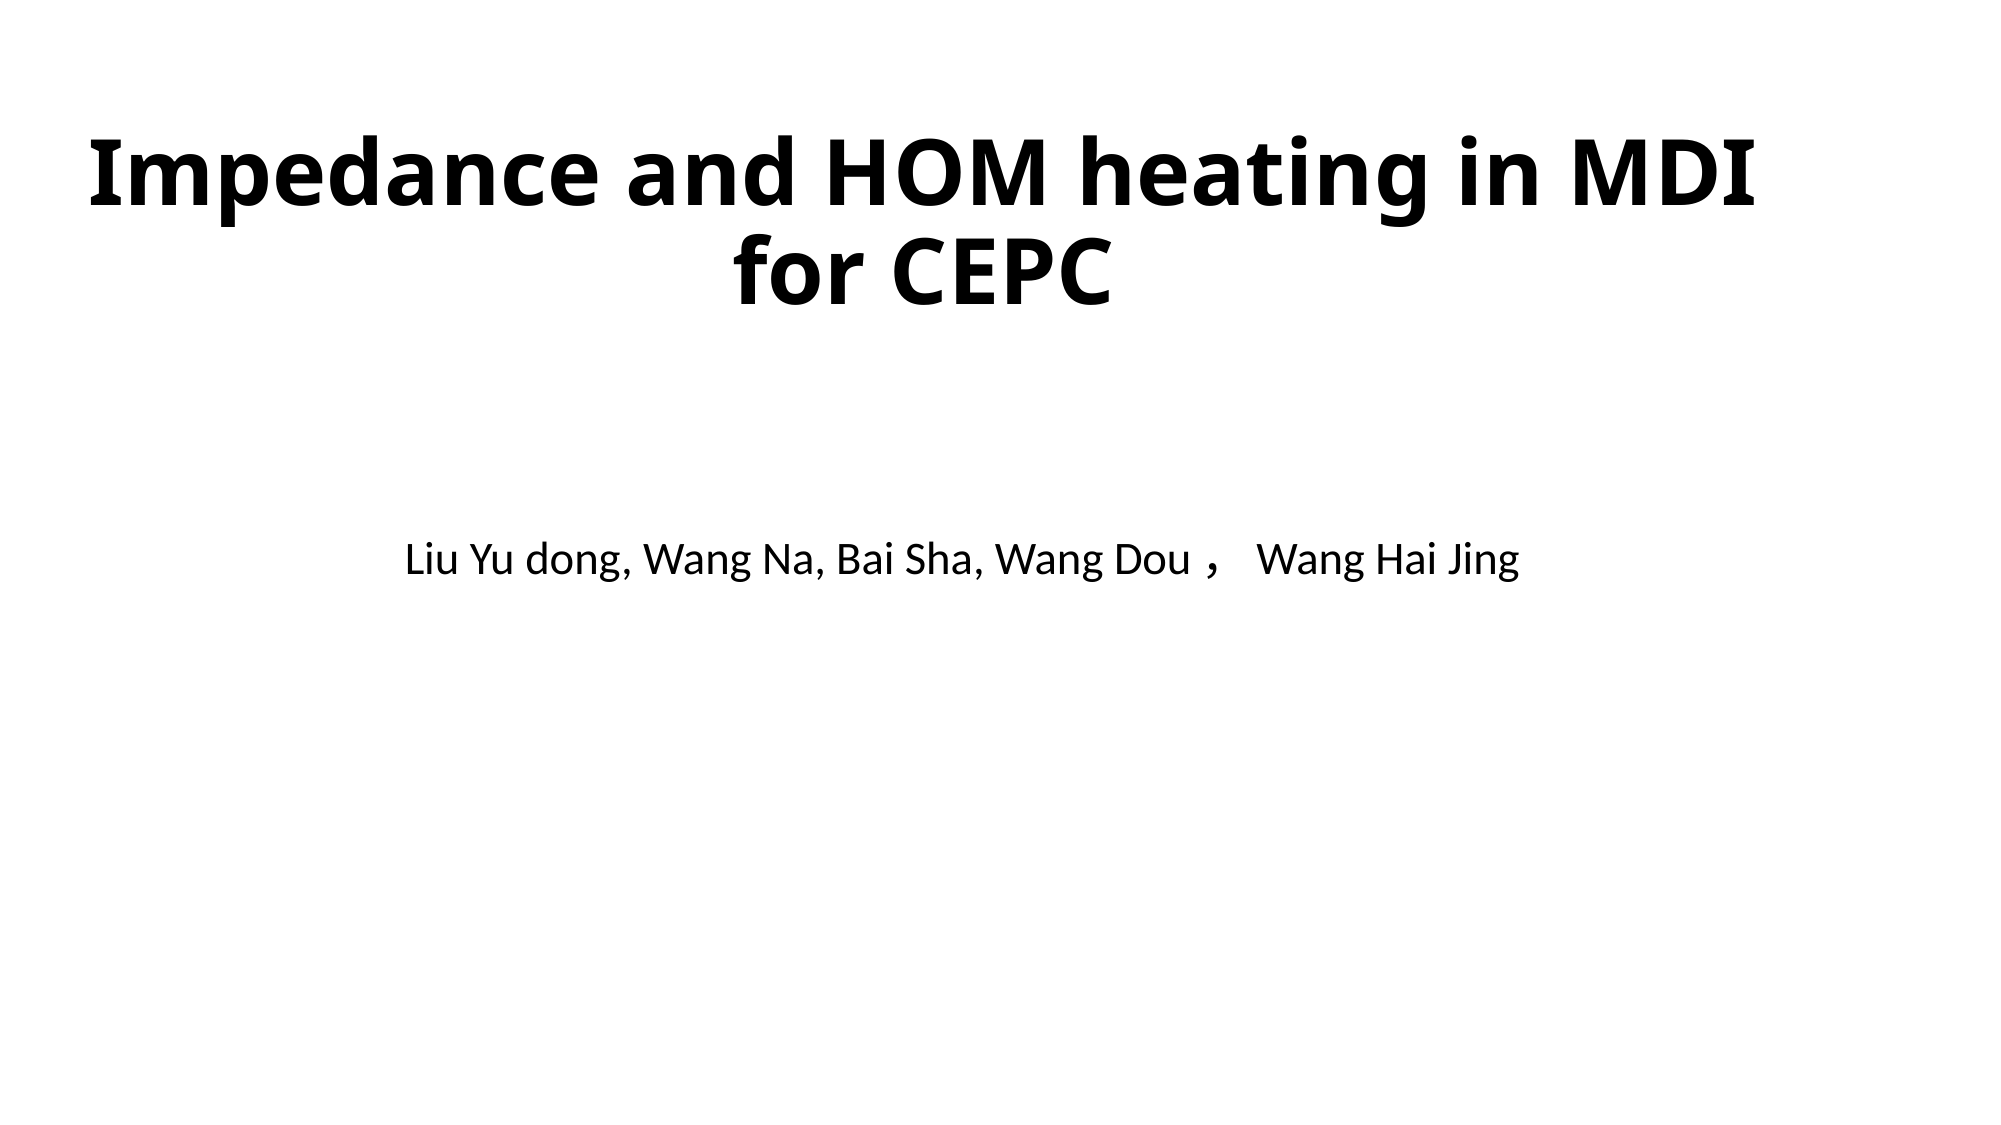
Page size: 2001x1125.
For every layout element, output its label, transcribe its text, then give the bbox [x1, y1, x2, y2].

subtitle Liu Yu dong, Wang Na, Bai Sha, Wang Dou，Wang Hai Jing [359, 526, 1566, 623]
title Impedance and HOM heating in MDI for CEPC [54, 157, 1793, 333]
